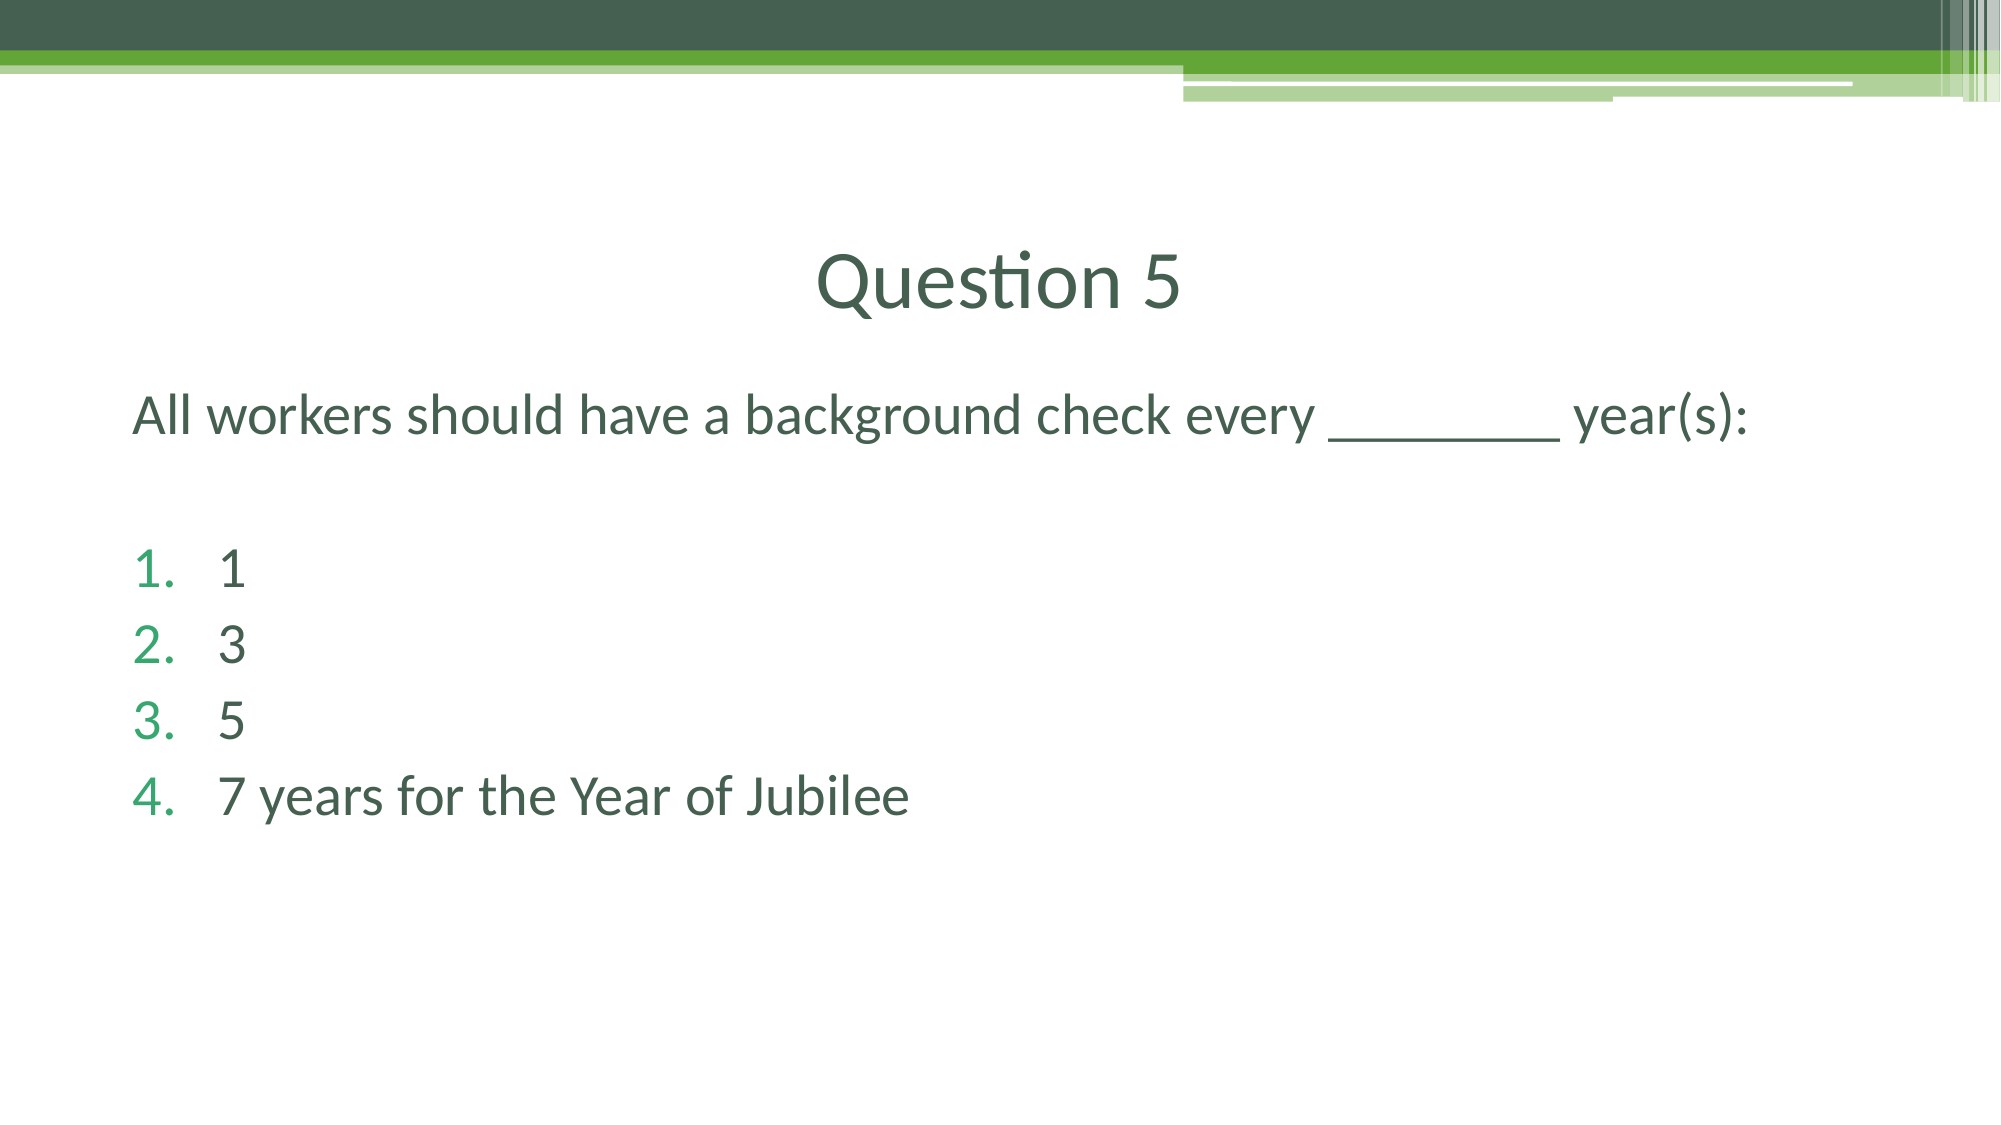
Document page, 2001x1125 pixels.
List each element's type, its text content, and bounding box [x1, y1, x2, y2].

title Question 5 [99, 187, 1900, 363]
list All workers should have a background check every ________ year(s): 1 3 5 7 years for the Year of Jubilee [99, 368, 1900, 1079]
